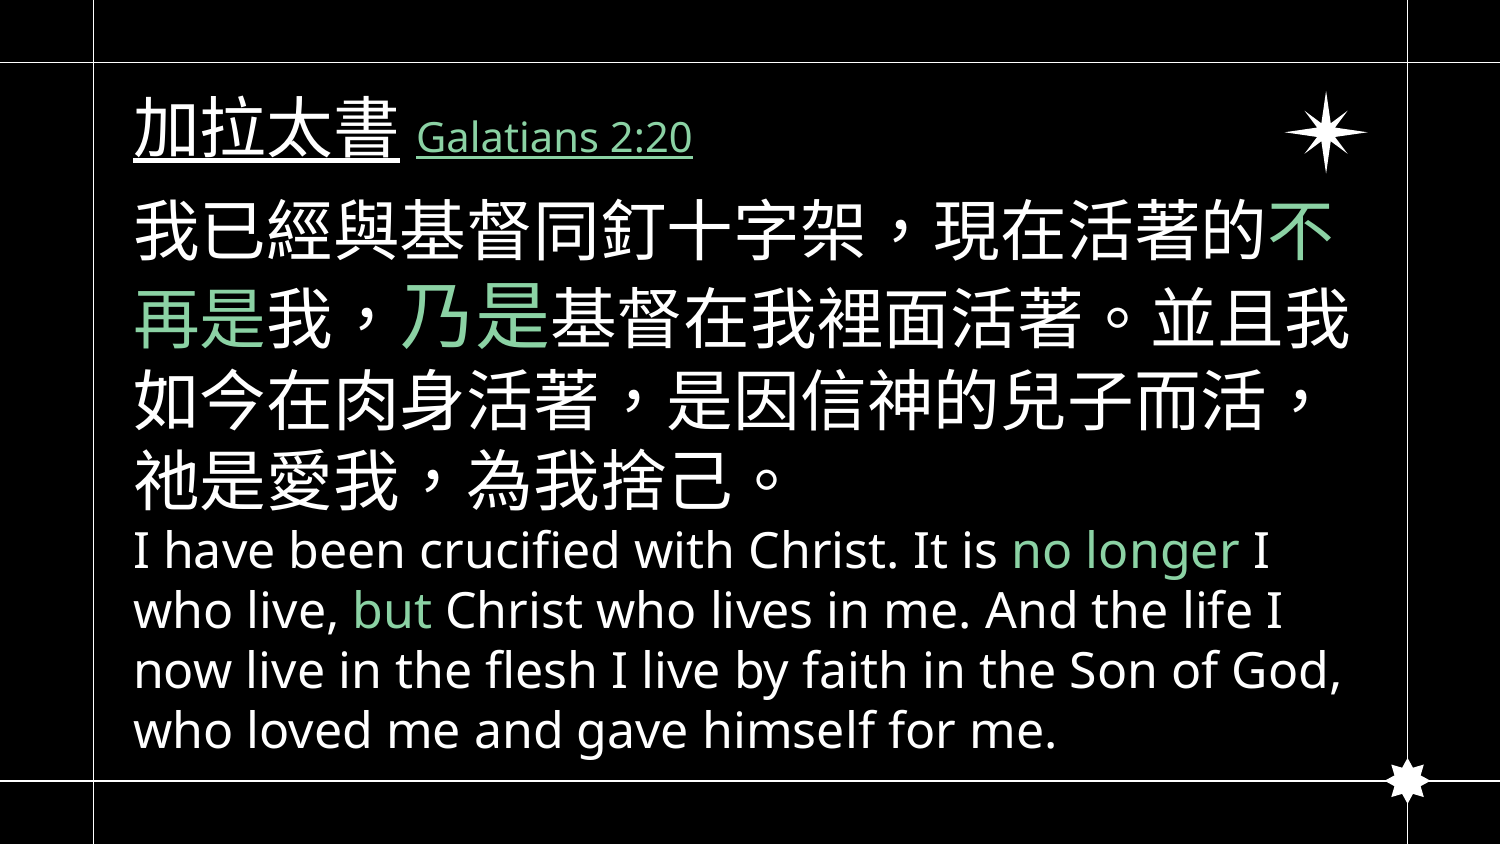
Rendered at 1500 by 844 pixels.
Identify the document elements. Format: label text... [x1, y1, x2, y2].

text_box [1284, 90, 1368, 174]
list 我已經與基督同釘十字架，現在活著的不再是我，乃是基督在我裡面活著。並且我如今在肉身活著，是因信神的兒子而活，祂是愛我，為我捨己。 I have been crucified with Christ. It is no longer I who live, but Christ who lives in me. And the life I now live in the flesh I live by faith in the Son of God, who loved me and gave himself for me. [118, 173, 1382, 746]
title 加拉太書Galatians 2:20 [118, 72, 1382, 173]
